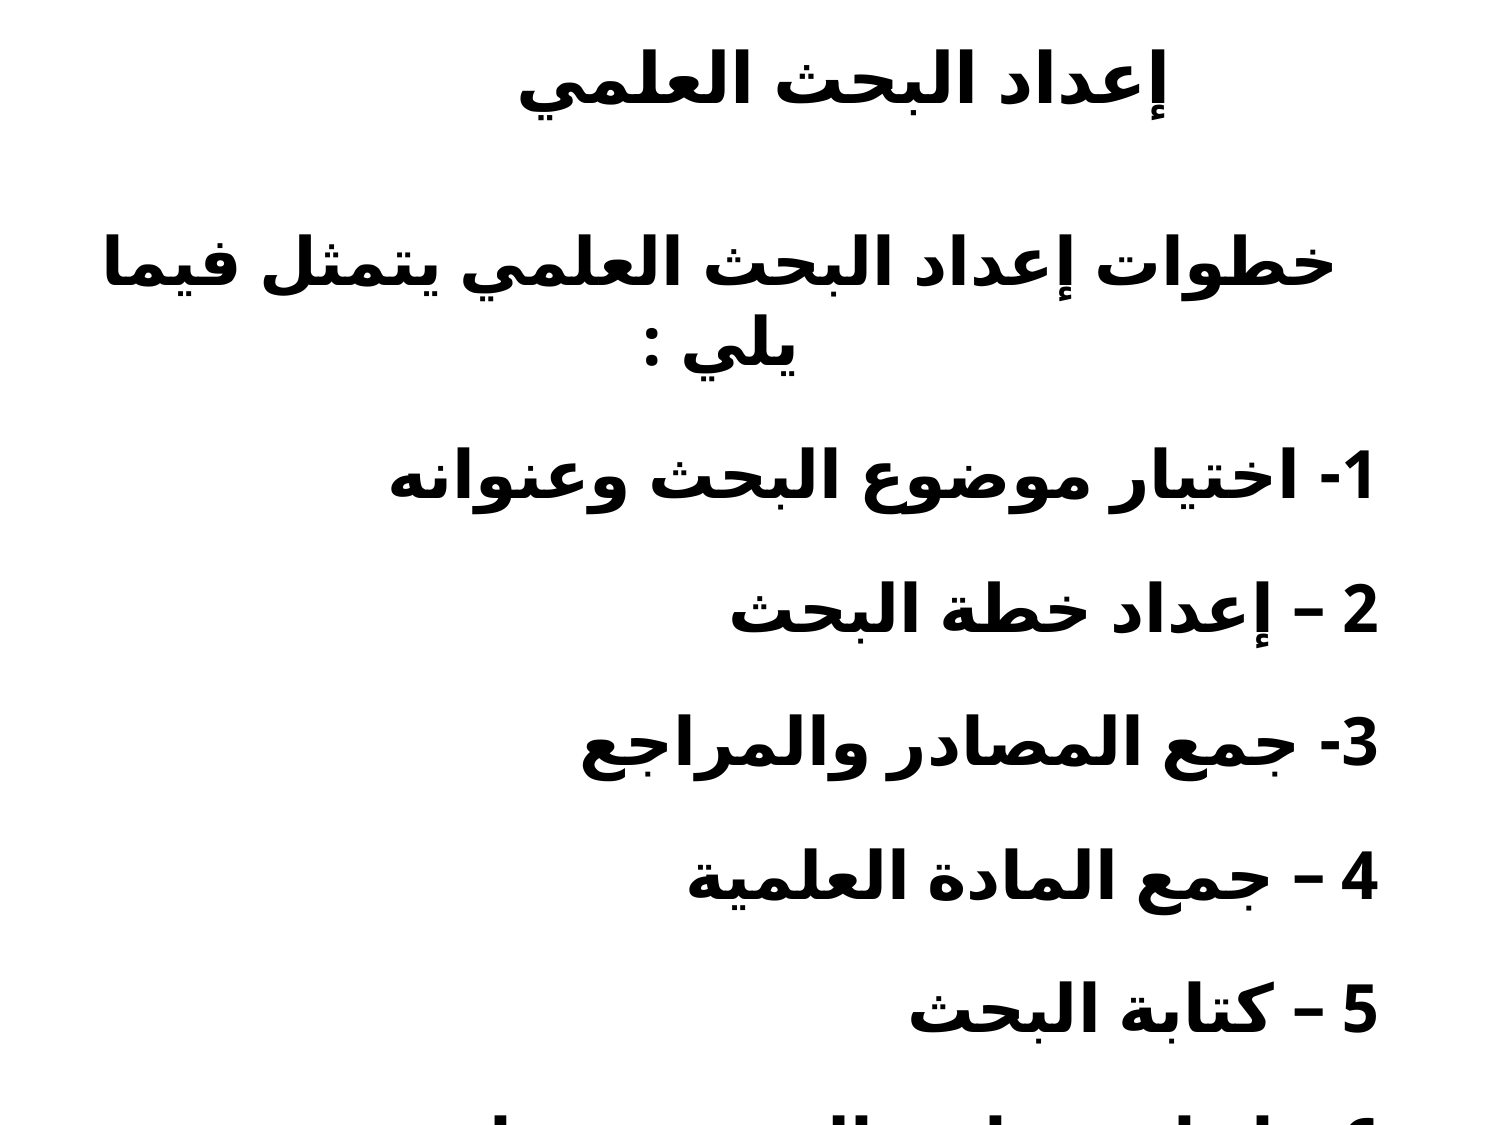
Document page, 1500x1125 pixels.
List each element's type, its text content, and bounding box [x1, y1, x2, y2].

subtitle خطوات إعداد البحث العلمي يتمثل فيما يلي : 1- اختيار موضوع البحث وعنوانه 2 – إعداد خطة البحث 3- جمع المصادر والمراجع 4 – جمع المادة العلمية 5 – كتابة البحث 6 – إثبات مراجع البحث ومصادره [46, 210, 1395, 1125]
title إعداد البحث العلمي [457, 23, 1231, 210]
